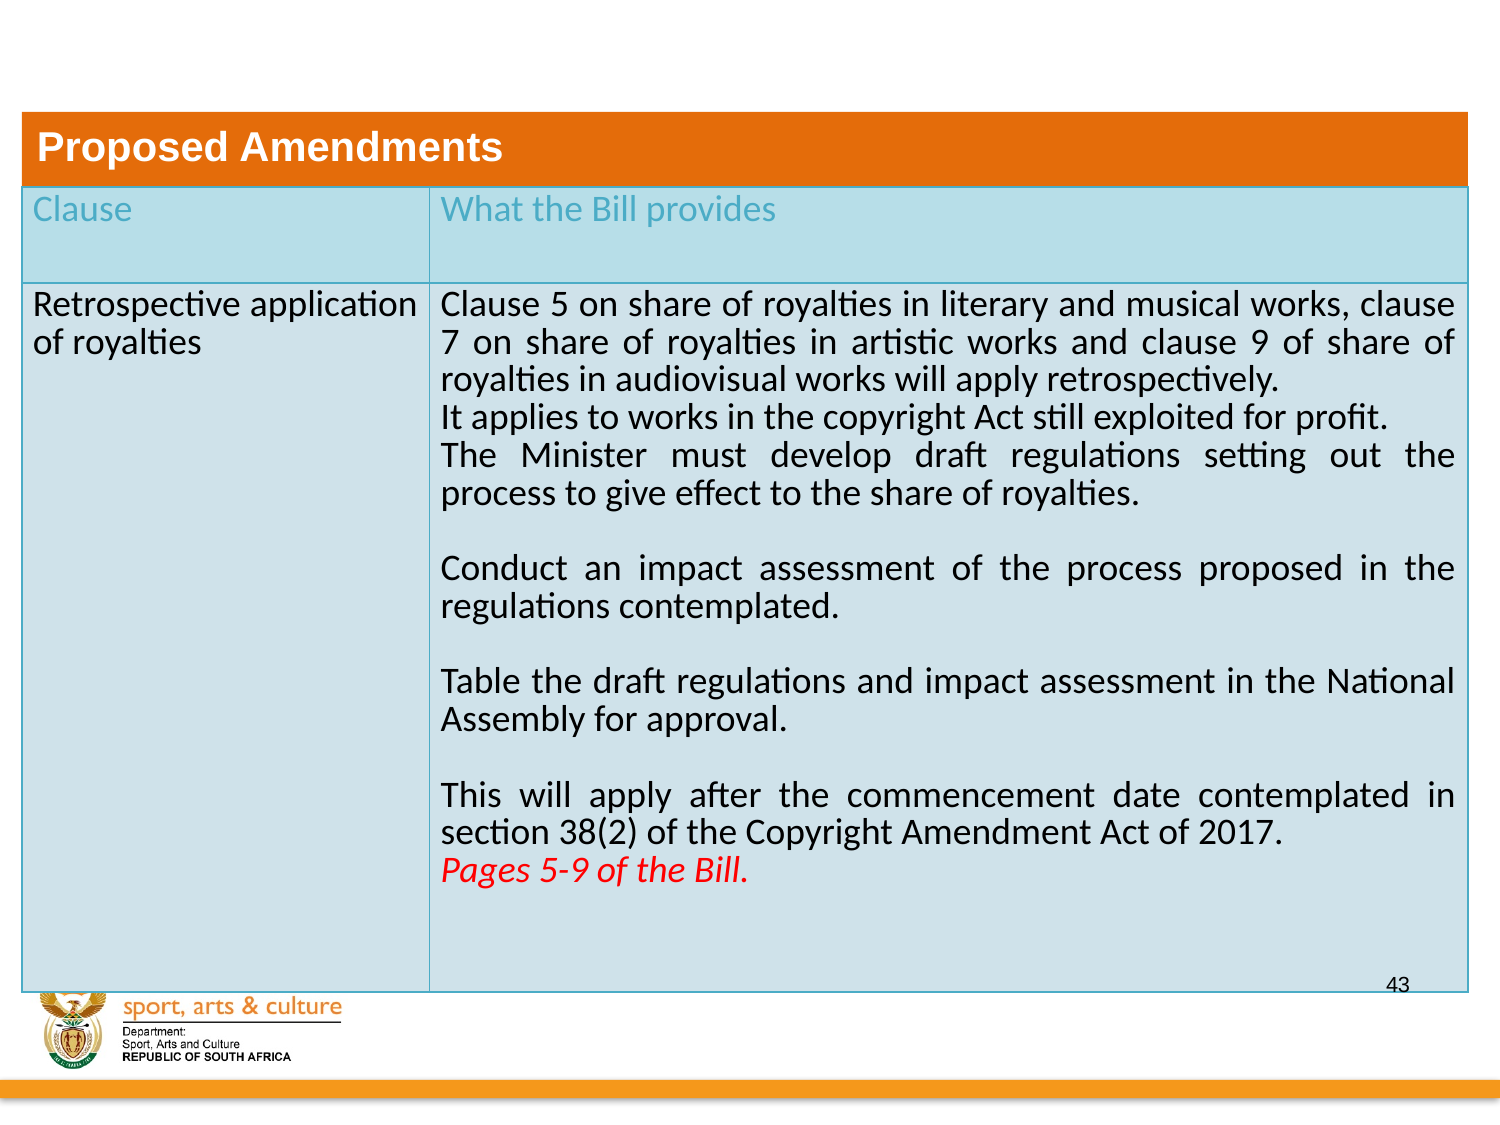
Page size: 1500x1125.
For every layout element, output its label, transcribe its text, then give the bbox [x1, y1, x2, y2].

picture [19, 959, 361, 1079]
title Proposed Amendments [21, 111, 1468, 186]
table_header Clause [23, 188, 429, 282]
slide_number 43 [1074, 962, 1425, 1013]
table_header What the Bill provides [430, 188, 1467, 282]
table_cell Clause 5 on share of royalties in literary and musical works, clause 7 on share of royalties in artistic works and clause 9 of share of royalties in audiovisual works will apply retrospectively. It applies to works in the copyright Act still exploited for profit. The Minister must develop draft regulations setting out the process to give effect to the share of royalties. Conduct an impact assessment of the process proposed in the regulations contemplated. Table the draft regulations and impact assessment in the National Assembly for approval. This will apply after the commencement date contemplated in section 38(2) of the Copyright Amendment Act of 2017. Pages 5-9 of the Bill. [430, 284, 1467, 991]
table_cell Retrospective application of royalties [23, 284, 429, 991]
